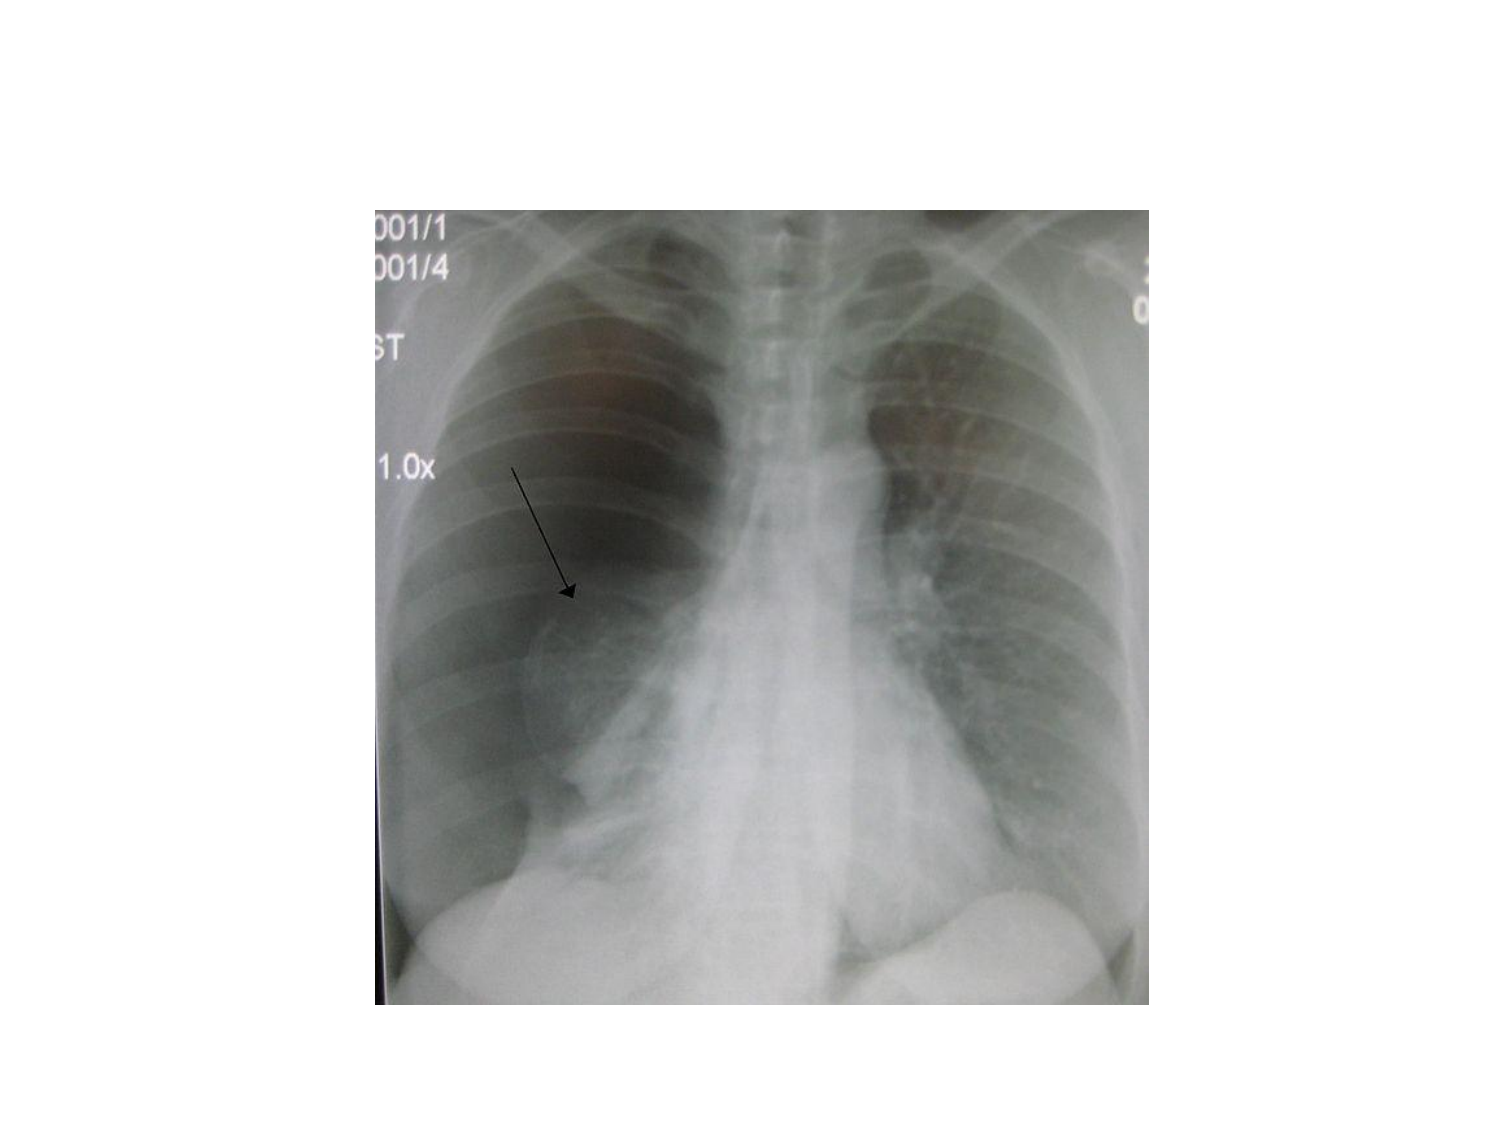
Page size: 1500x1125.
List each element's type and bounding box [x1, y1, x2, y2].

list [374, 210, 1149, 1006]
